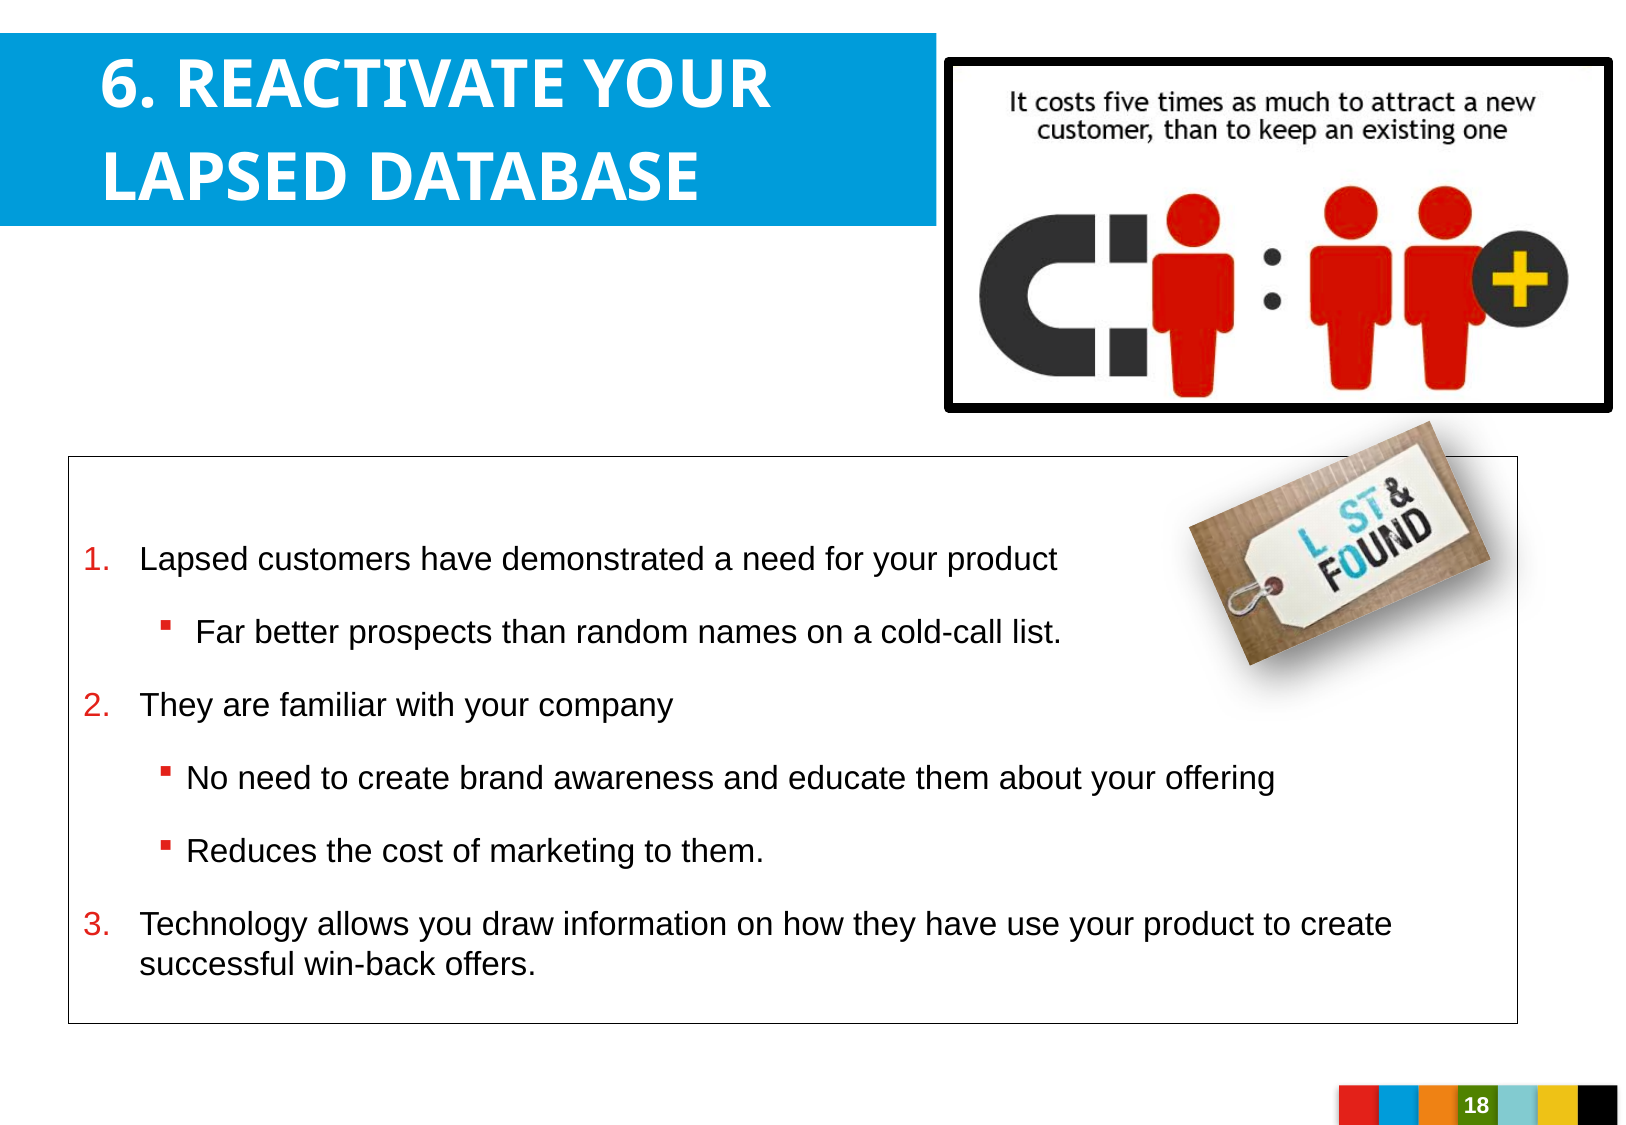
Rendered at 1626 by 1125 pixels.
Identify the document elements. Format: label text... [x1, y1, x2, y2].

slide_number 18 [1432, 1074, 1522, 1125]
list 6. REACTIVATE YOUR LAPSED DATABASE [0, 33, 937, 226]
picture [1189, 421, 1490, 665]
text_box Lapsed customers have demonstrated a need for your product Far better prospects than random names on a cold-call list. They are familiar with your company No need to create brand awareness and educate them about your offering Reduces the cost of marketing to them. Technology allows you draw information on how they have use your product to create successful win-back offers. [68, 456, 1518, 1024]
picture [953, 66, 1605, 404]
